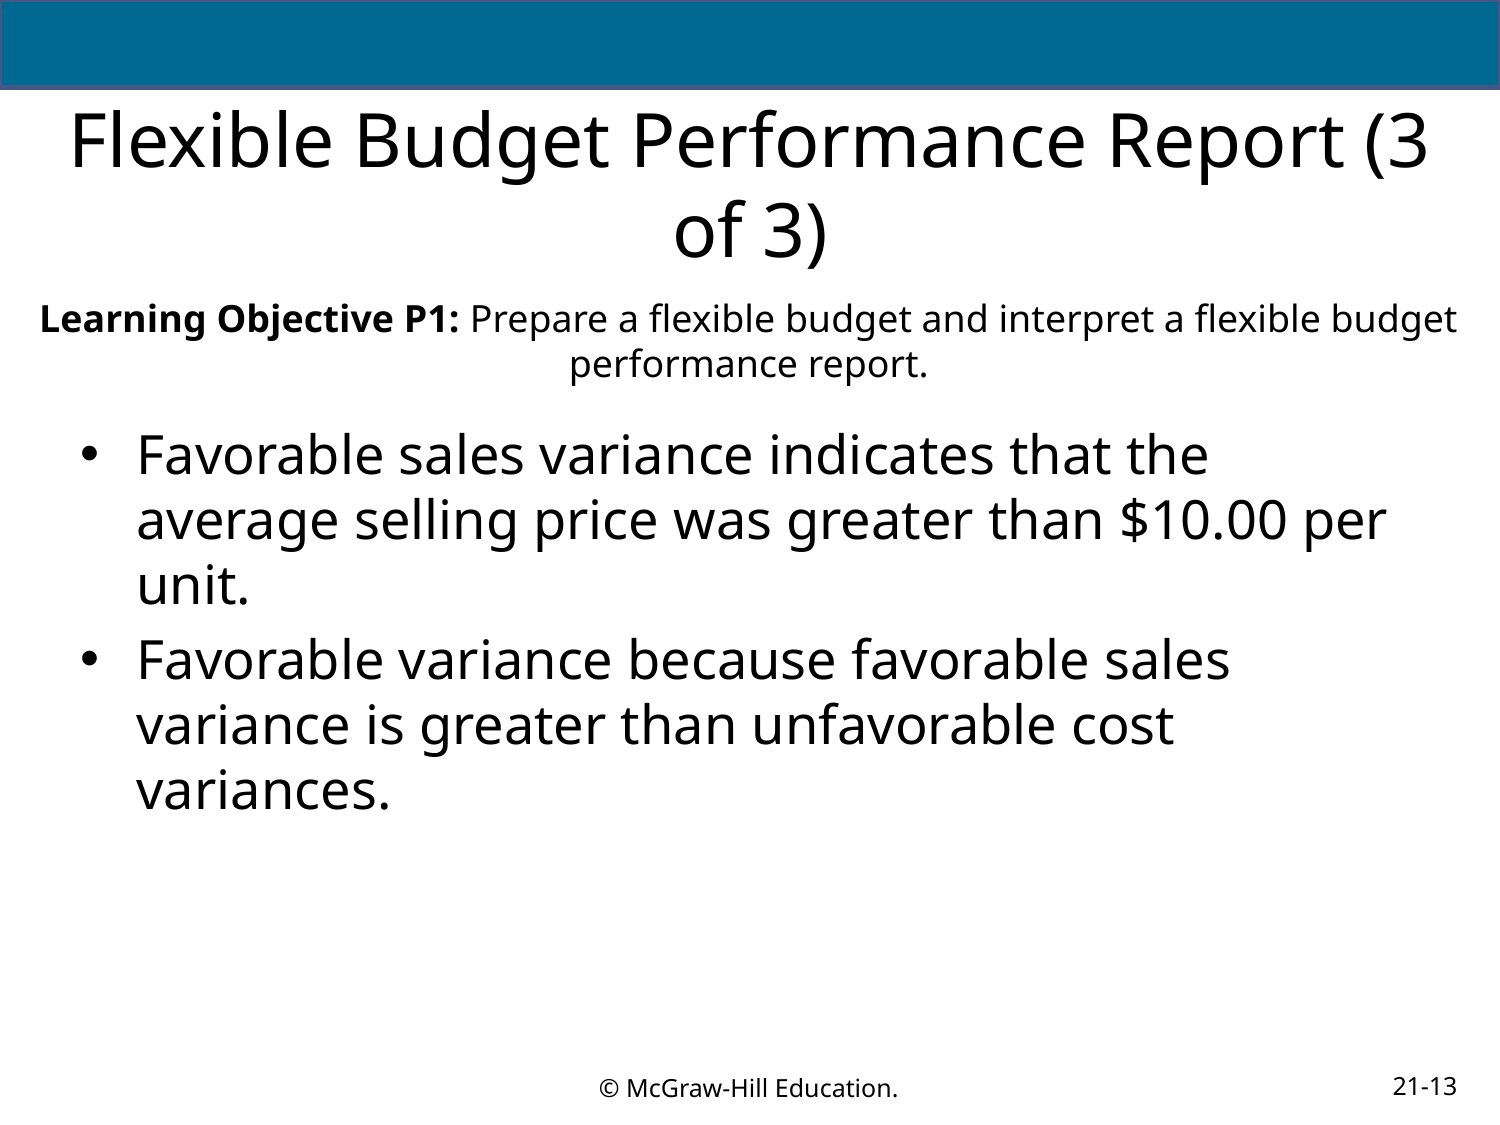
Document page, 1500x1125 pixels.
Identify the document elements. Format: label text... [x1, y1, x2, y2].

title Flexible Budget Performance Report (3 of 3) [32, 94, 1468, 272]
list Favorable sales variance indicates that the average selling price was greater than $10.00 per unit. Favorable variance because favorable sales variance is greater than unfavorable cost variances. [64, 412, 1438, 1051]
list Learning Objective P1: Prepare a flexible budget and interpret a flexible budget performance report. [13, 287, 1485, 380]
